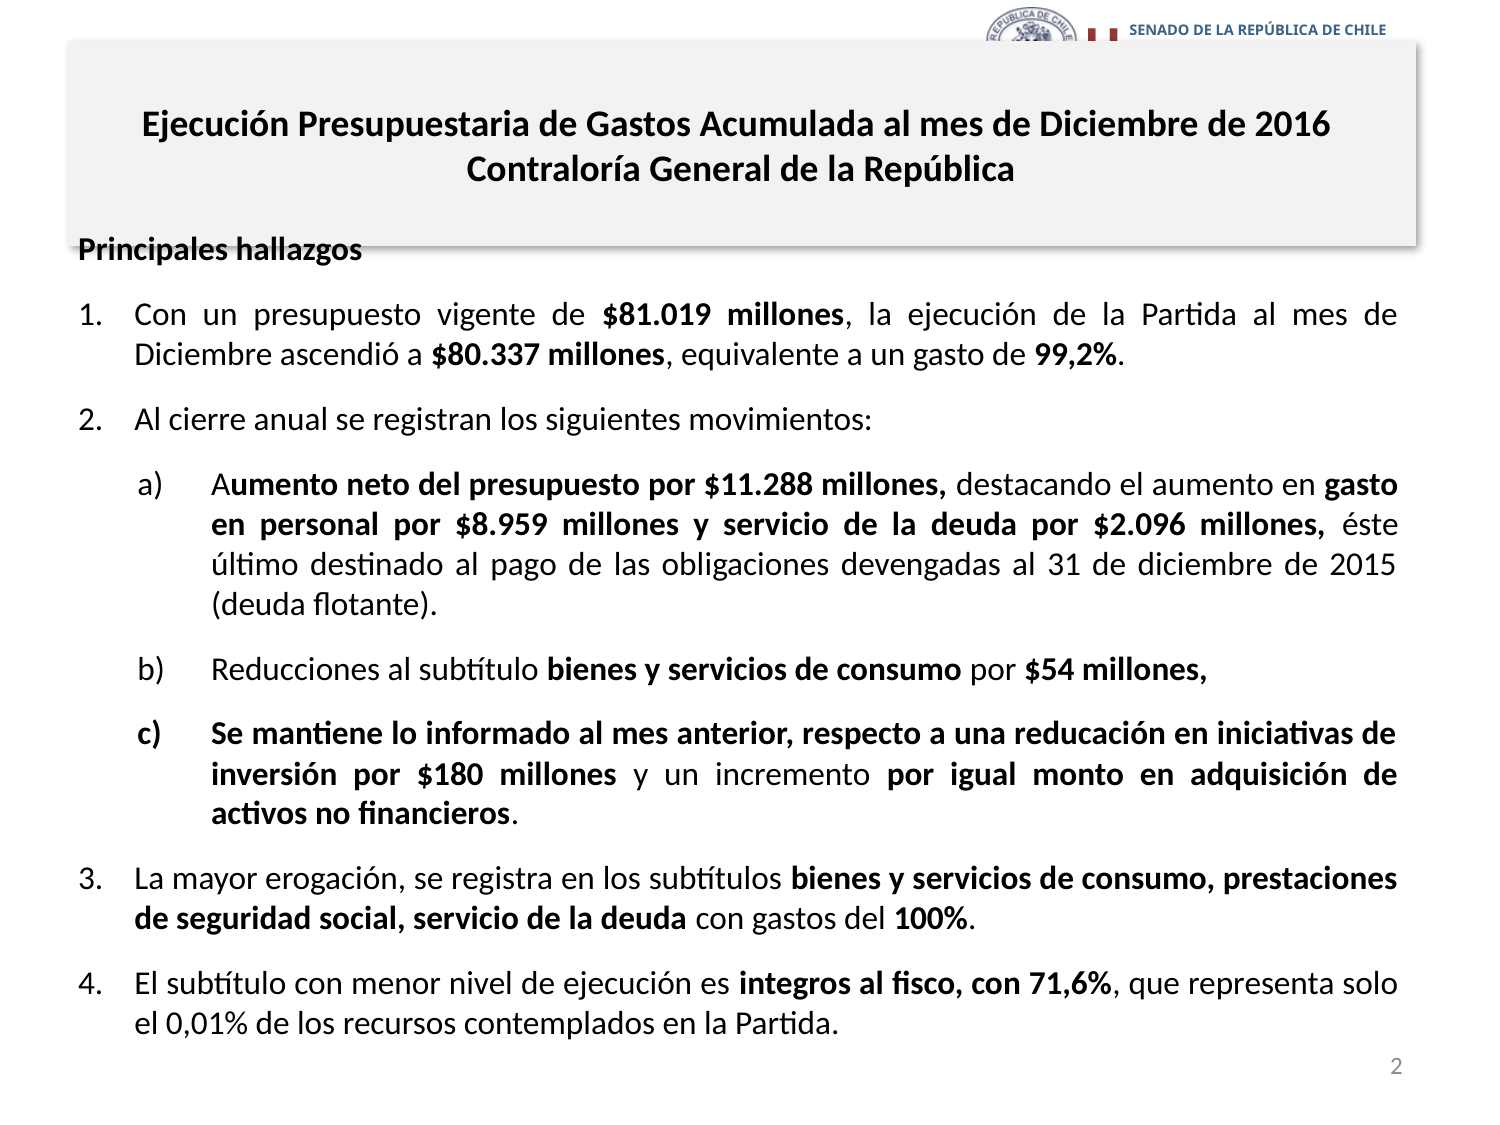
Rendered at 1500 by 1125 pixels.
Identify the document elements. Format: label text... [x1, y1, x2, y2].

slide_number 2 [1067, 1035, 1418, 1095]
text_box Principales hallazgos Con un presupuesto vigente de $81.019 millones, la ejecución de la Partida al mes de Diciembre ascendió a $80.337 millones, equivalente a un gasto de 99,2%. Al cierre anual se registran los siguientes movimientos: Aumento neto del presupuesto por $11.288 millones, destacando el aumento en gasto en personal por $8.959 millones y servicio de la deuda por $2.096 millones, éste último destinado al pago de las obligaciones devengadas al 31 de diciembre de 2015 (deuda flotante). Reducciones al subtítulo bienes y servicios de consumo por $54 millones, Se mantiene lo informado al mes anterior, respecto a una reducación en iniciativas de inversión por $180 millones y un incremento por igual monto en adquisición de activos no financieros. La mayor erogación, se registra en los subtítulos bienes y servicios de consumo, prestaciones de seguridad social, servicio de la deuda con gastos del 100%. El subtítulo con menor nivel de ejecución es integros al fisco, con 71,6%, que representa solo el 0,01% de los recursos contemplados en la Partida. [63, 219, 1414, 1047]
picture [986, 7, 1079, 41]
title Ejecución Presupuestaria de Gastos Acumulada al mes de Diciembre de 2016 Contraloría General de la República [67, 41, 1415, 246]
